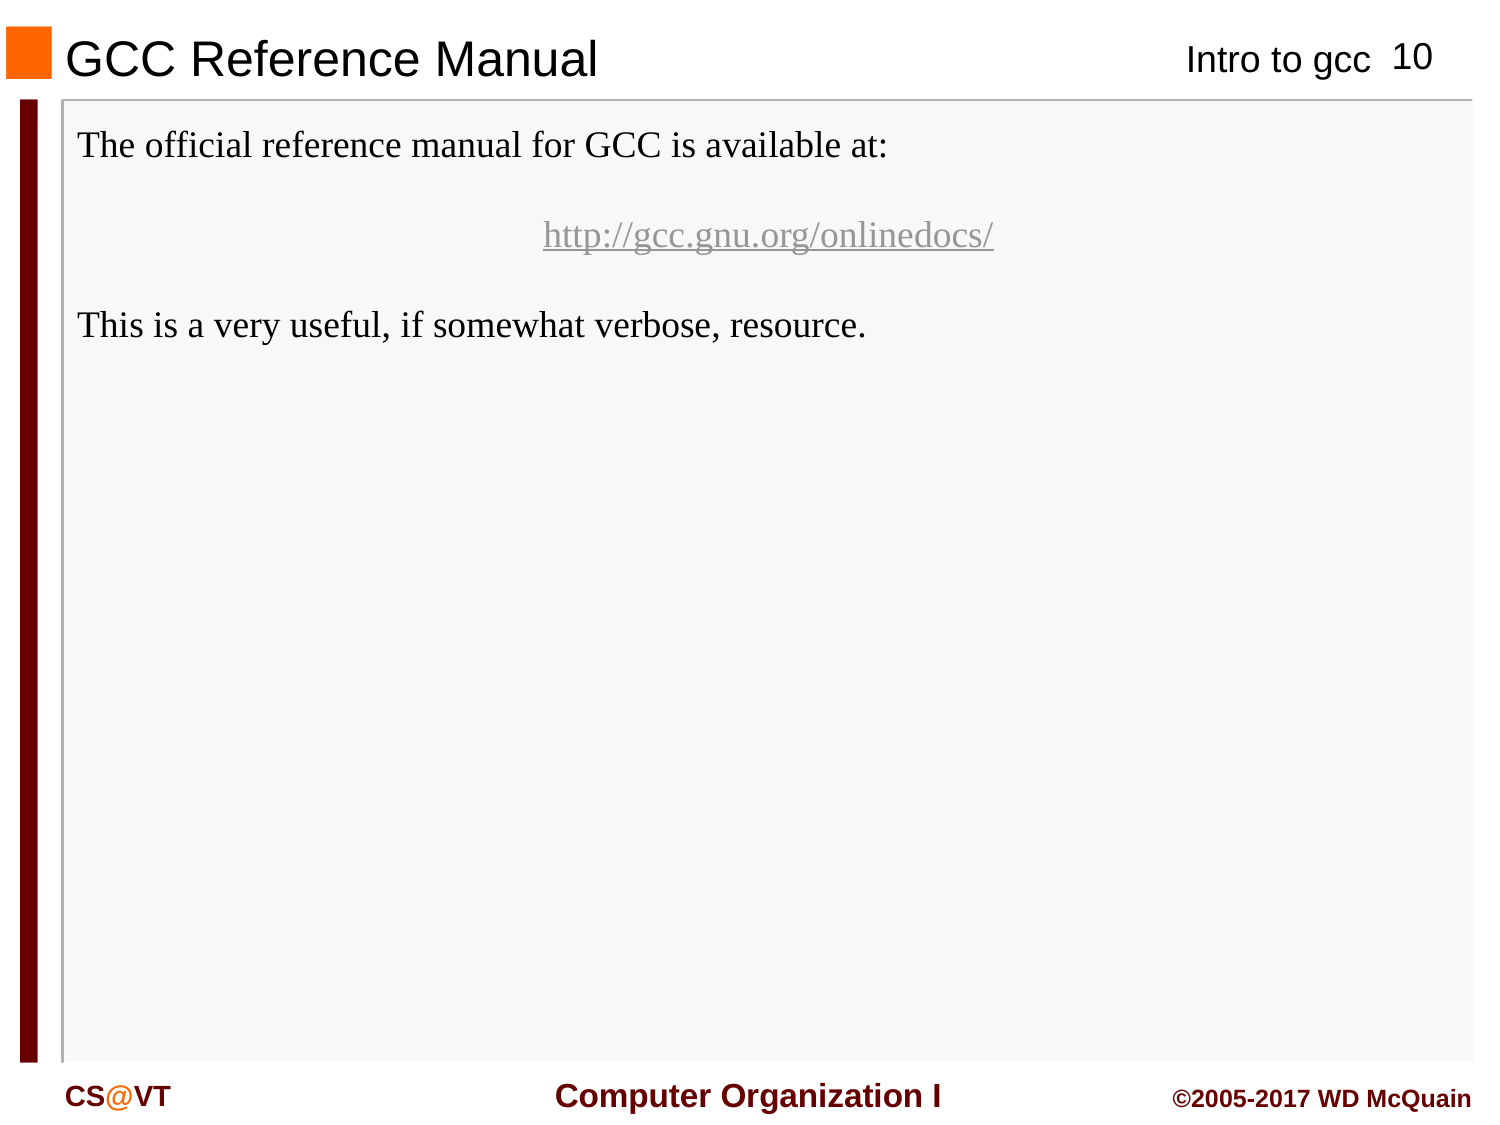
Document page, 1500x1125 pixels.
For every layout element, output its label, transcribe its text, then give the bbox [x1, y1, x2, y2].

title GCC Reference Manual [50, 28, 1000, 85]
text_box The official reference manual for GCC is available at: http://gcc.gnu.org/onlinedocs/ This is a very useful, if somewhat verbose, resource. [62, 112, 1475, 353]
